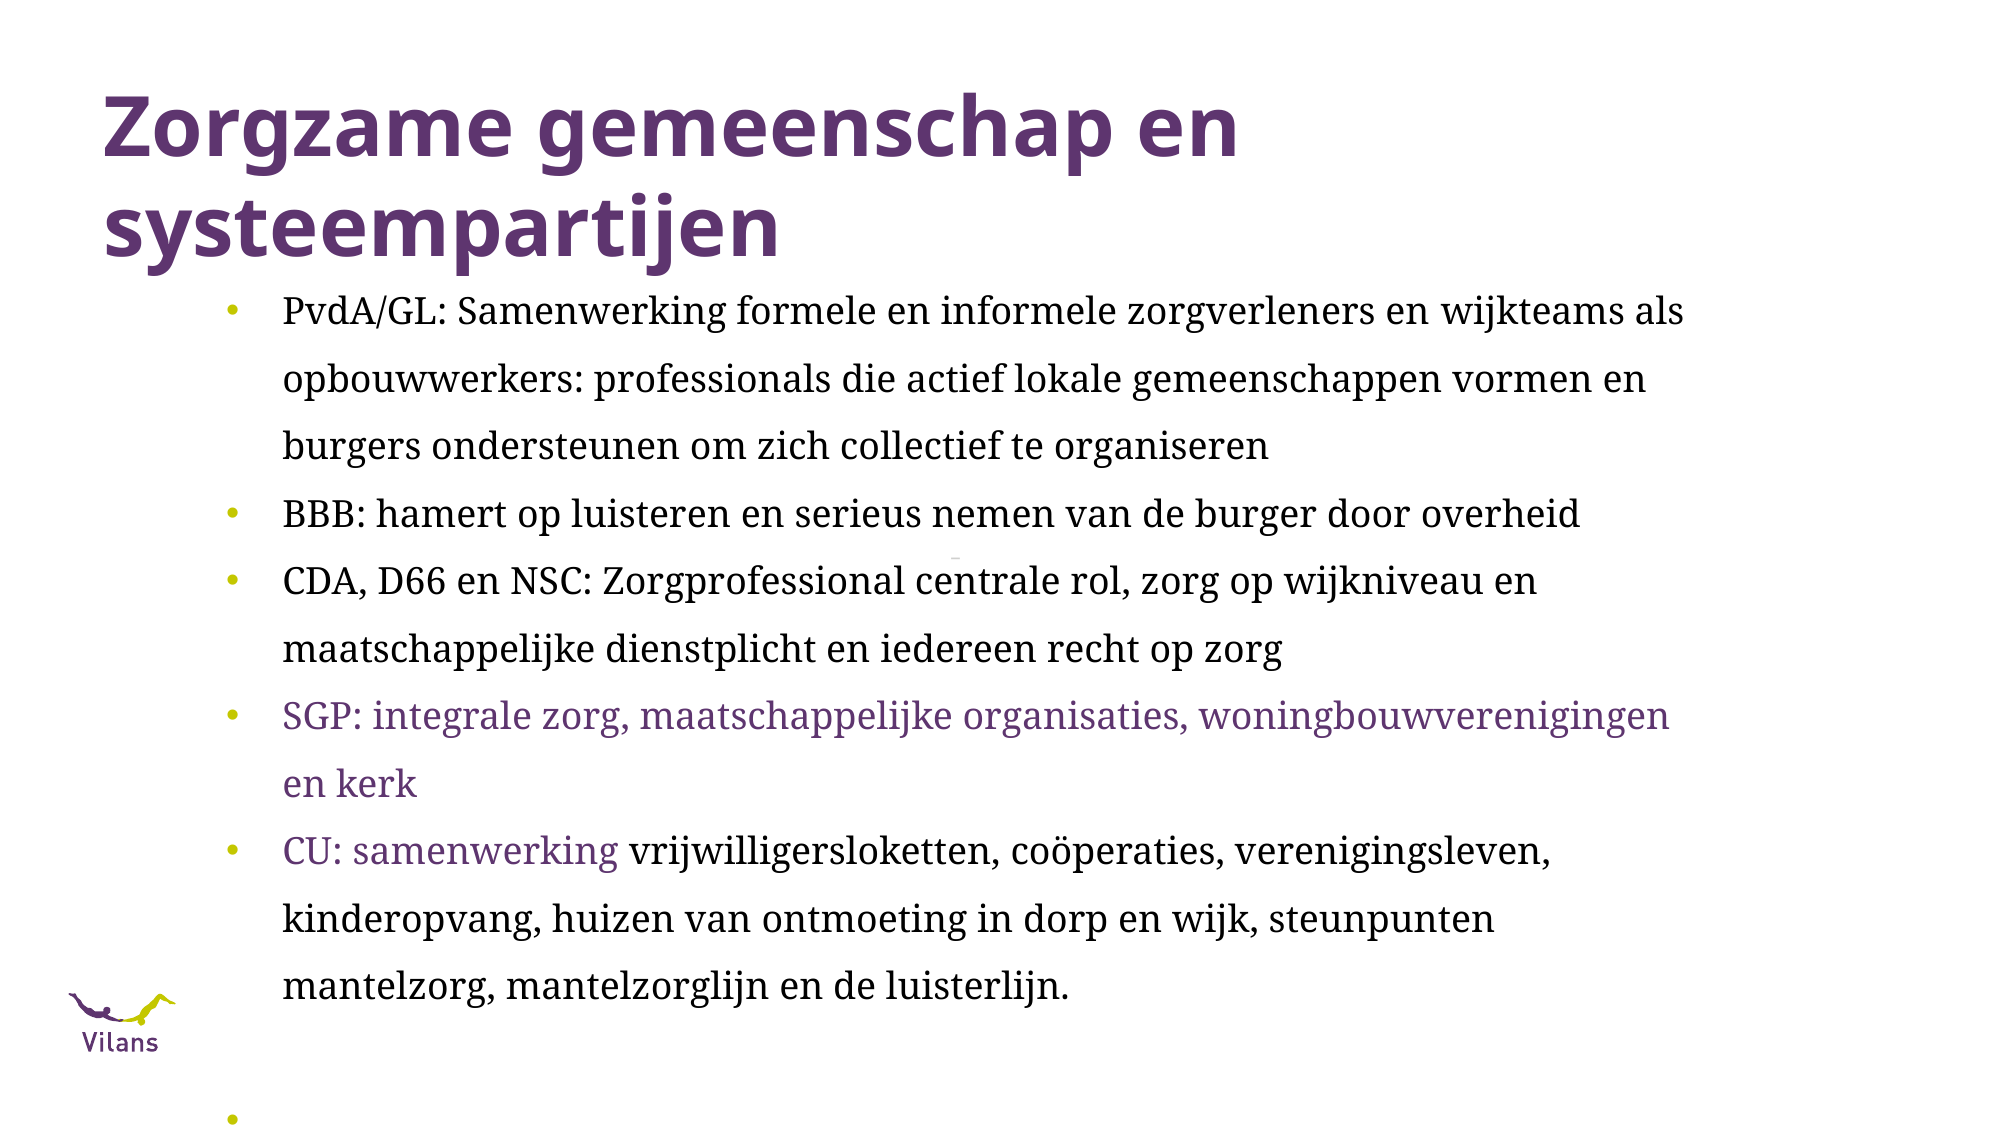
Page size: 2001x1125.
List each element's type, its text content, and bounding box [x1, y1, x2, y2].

title Zorgzame gemeenschap en systeempartijen [103, 72, 1886, 280]
list PvdA/GL: Samenwerking formele en informele zorgverleners en wijkteams als opbouwwerkers: professionals die actief lokale gemeenschappen vormen en burgers ondersteunen om zich collectief te organiseren BBB: hamert op luisteren en serieus nemen van de burger door overheid CDA, D66 en NSC: Zorgprofessional centrale rol, zorg op wijkniveau en maatschappelijke dienstplicht en iedereen recht op zorg SGP: integrale zorg, maatschappelijke organisaties, woningbouwverenigingen en kerk CU: samenwerking vrijwilligersloketten, coöperaties, verenigingsleven, kinderopvang, huizen van ontmoeting in dorp en wijk, steunpunten mantelzorg, mantelzorglijn en de luisterlijn. [226, 280, 1718, 944]
